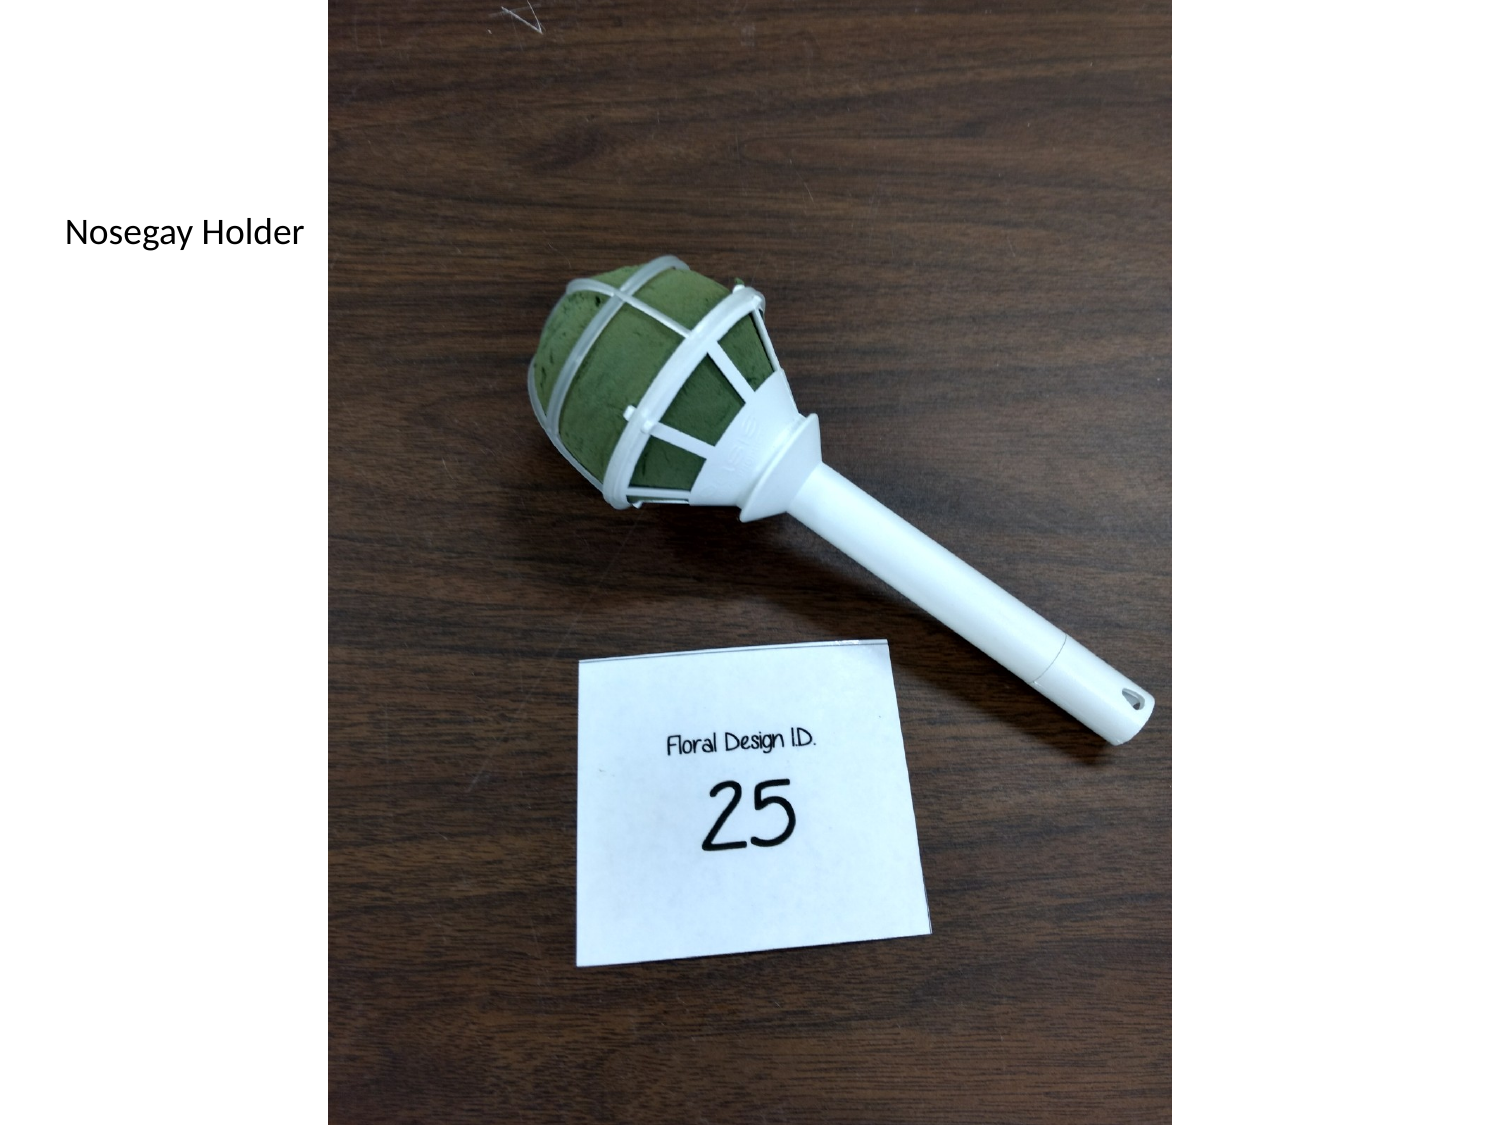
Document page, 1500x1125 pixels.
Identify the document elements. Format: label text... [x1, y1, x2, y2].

picture [327, 0, 1173, 1125]
text_box Nosegay Holder [50, 199, 322, 260]
